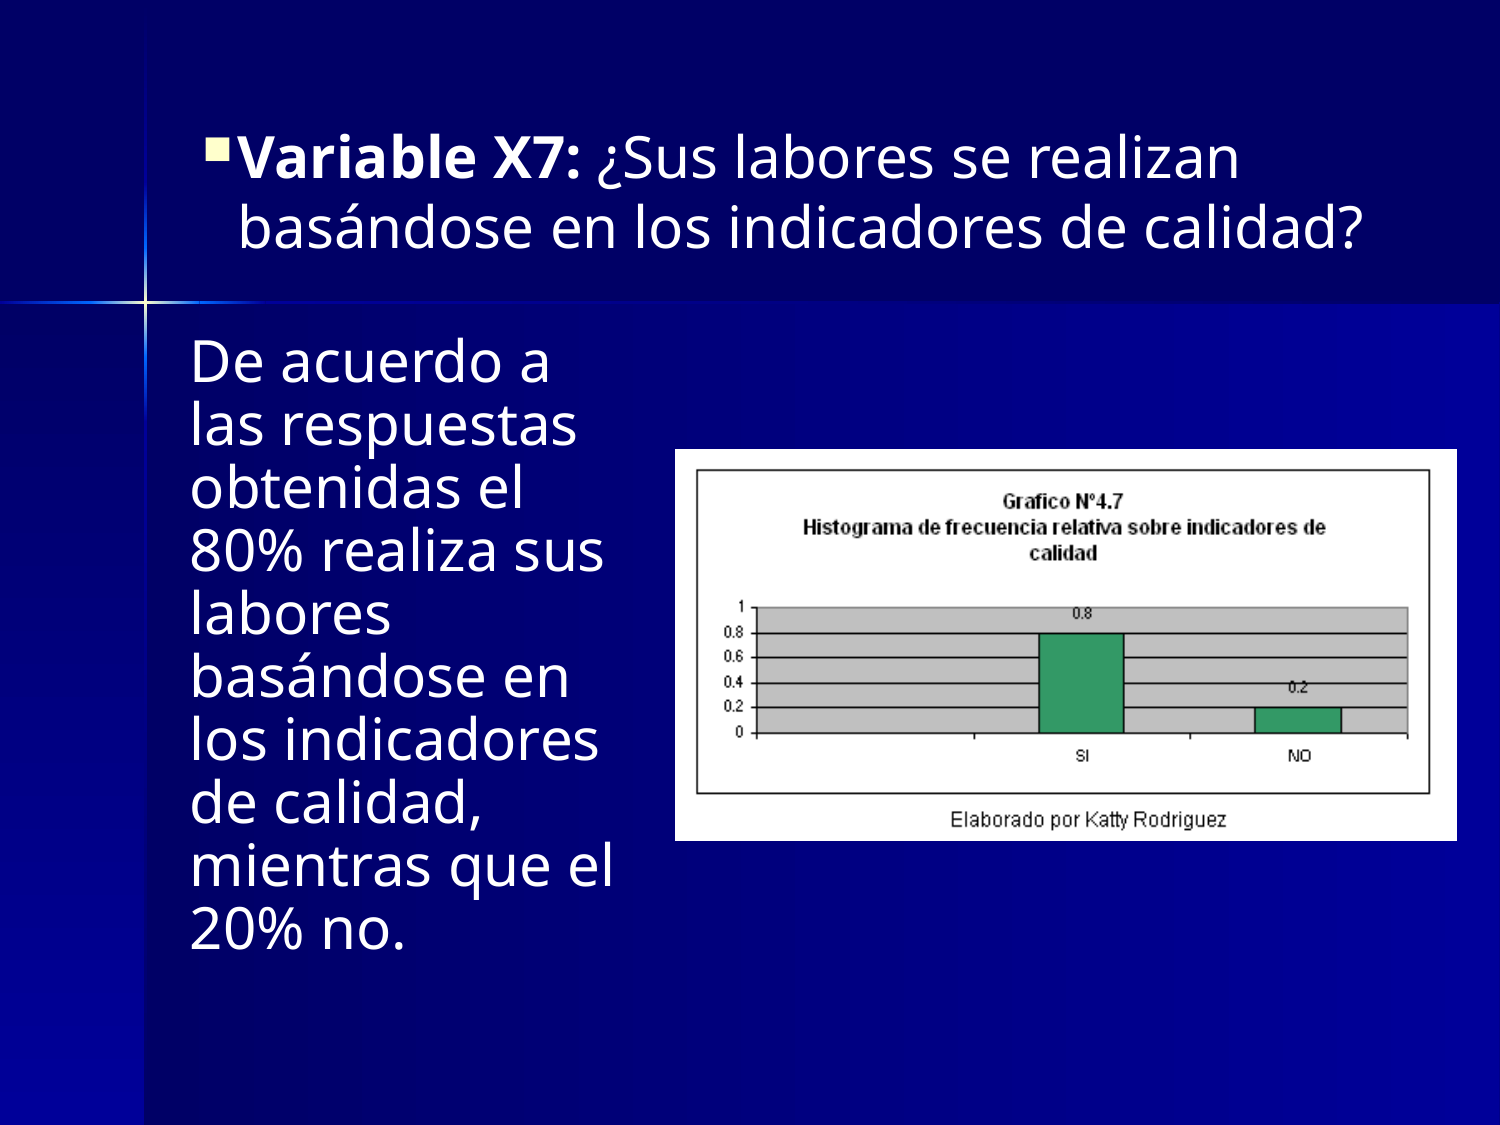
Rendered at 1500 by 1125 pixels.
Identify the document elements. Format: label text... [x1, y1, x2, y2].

text_box Variable X7: ¿Sus labores se realizan basándose en los indicadores de calidad? [187, 112, 1454, 268]
picture [674, 449, 1458, 841]
list De acuerdo a las respuestas obtenidas el 80% realiza sus labores basándose en los indicadores de calidad, mientras que el 20% no. [174, 324, 638, 988]
